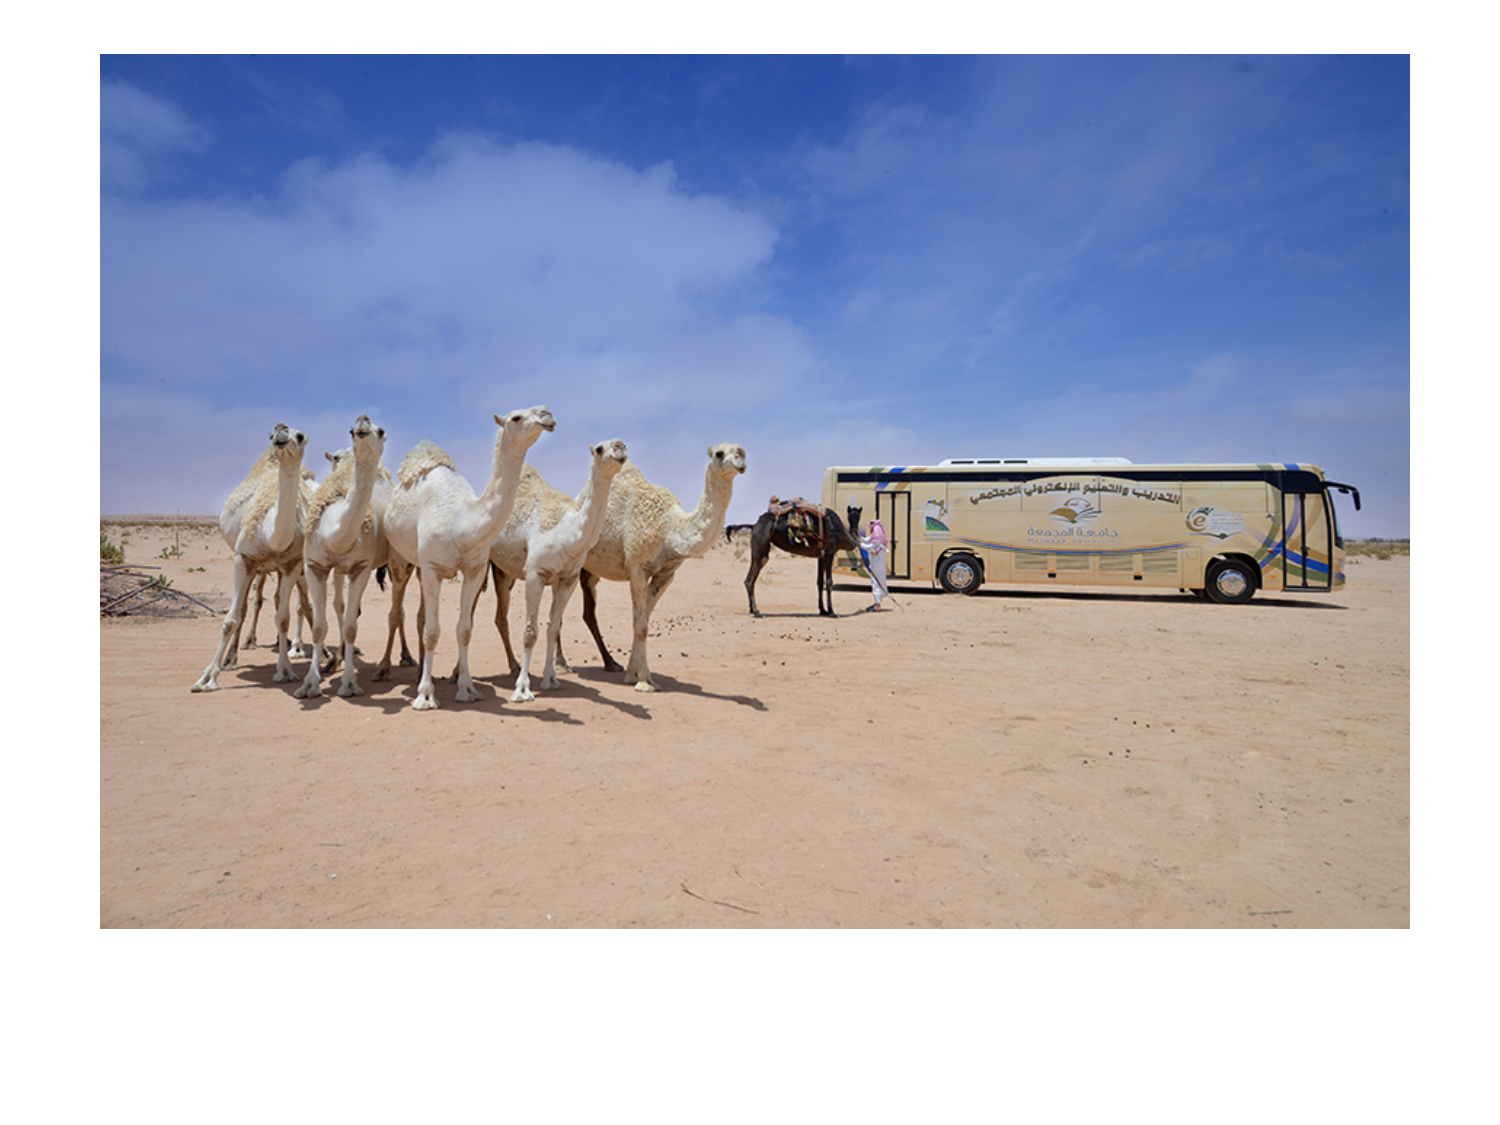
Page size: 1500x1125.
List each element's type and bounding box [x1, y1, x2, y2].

picture [100, 54, 1410, 929]
